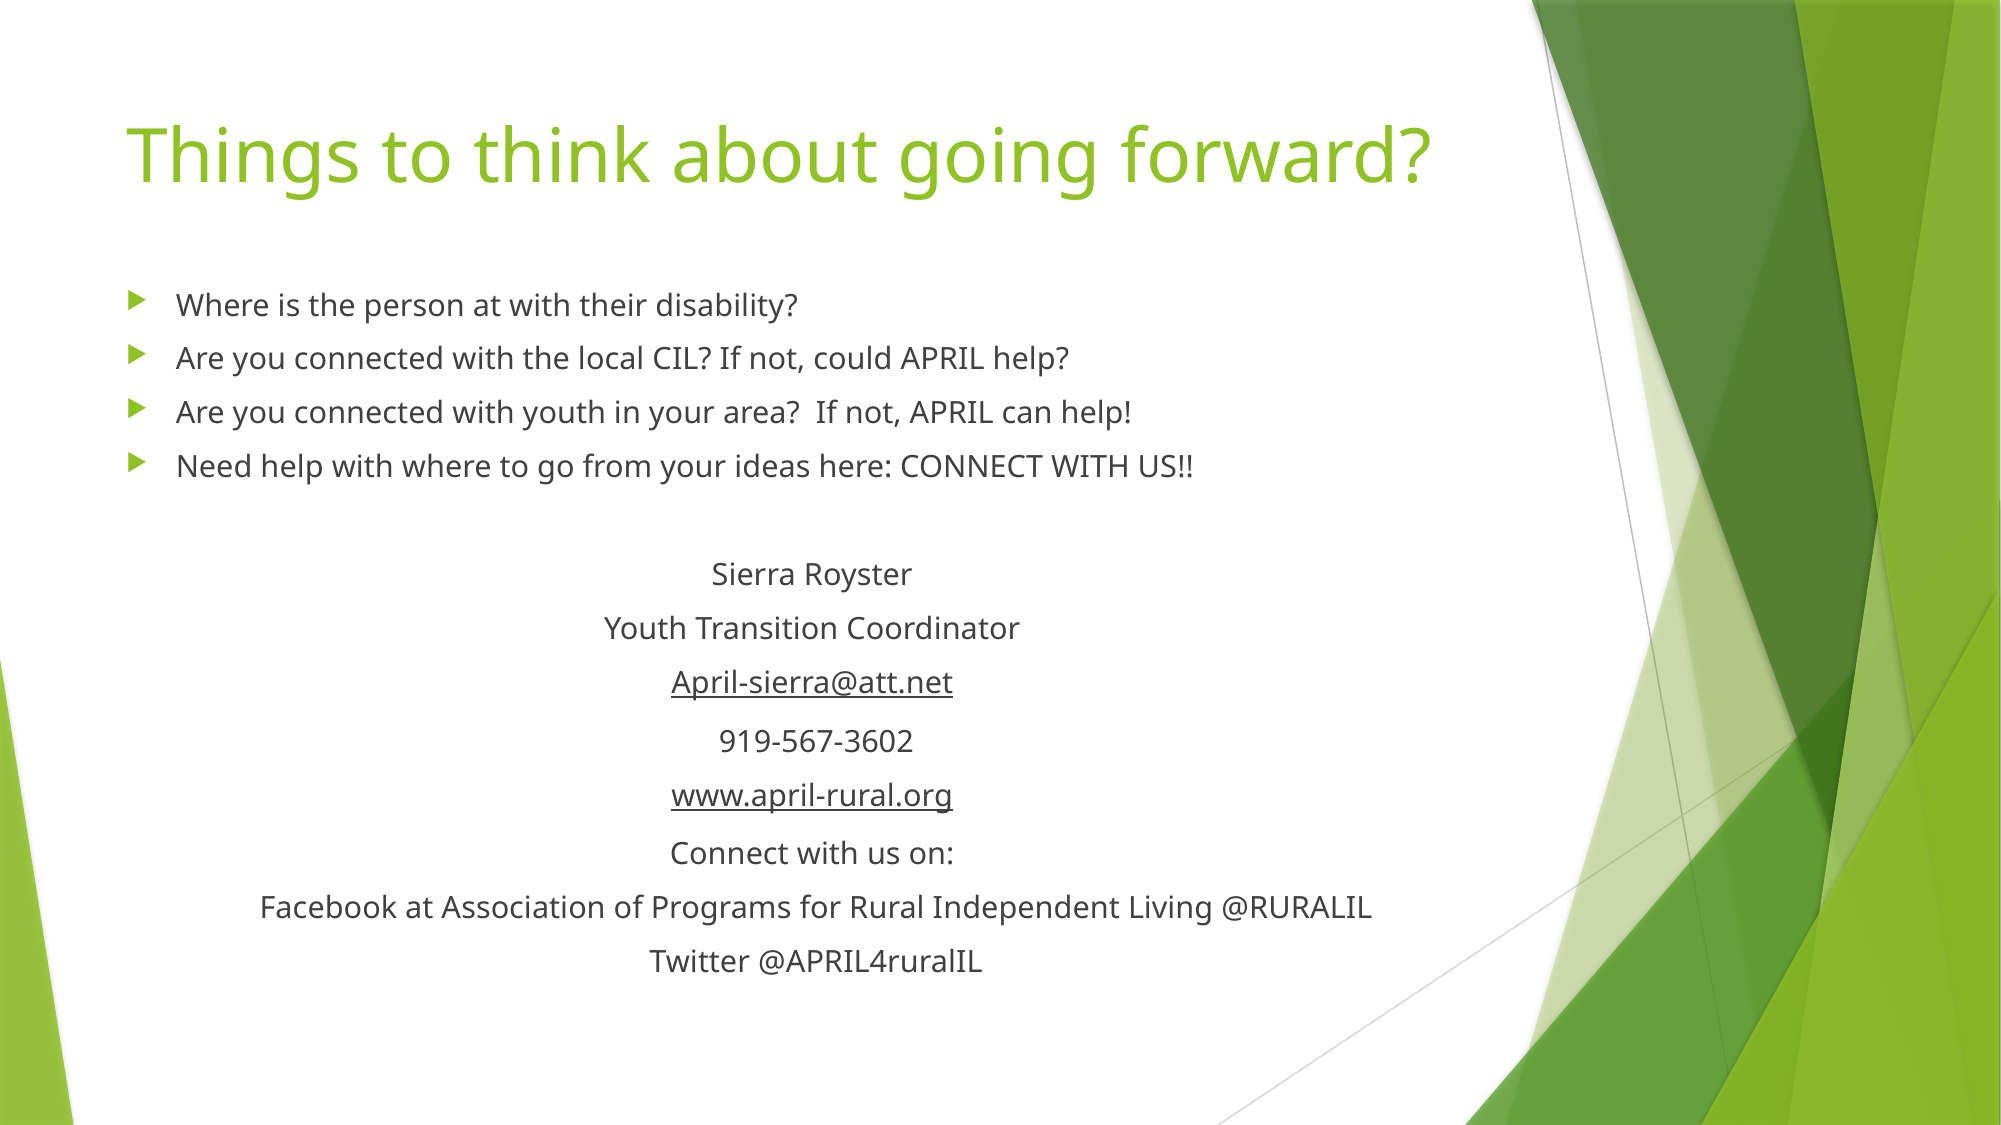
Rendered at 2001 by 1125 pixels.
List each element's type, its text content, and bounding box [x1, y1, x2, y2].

list Where is the person at with their disability? Are you connected with the local CIL? If not, could APRIL help? Are you connected with youth in your area? If not, APRIL can help! Need help with where to go from your ideas here: CONNECT WITH US!! Sierra Royster Youth Transition Coordinator April-sierra@att.net 919-567-3602 www.april-rural.org Connect with us on: Facebook at Association of Programs for Rural Independent Living @RURALIL Twitter @APRIL4ruralIL [111, 277, 1522, 992]
title Things to think about going forward? [111, 99, 1522, 277]
